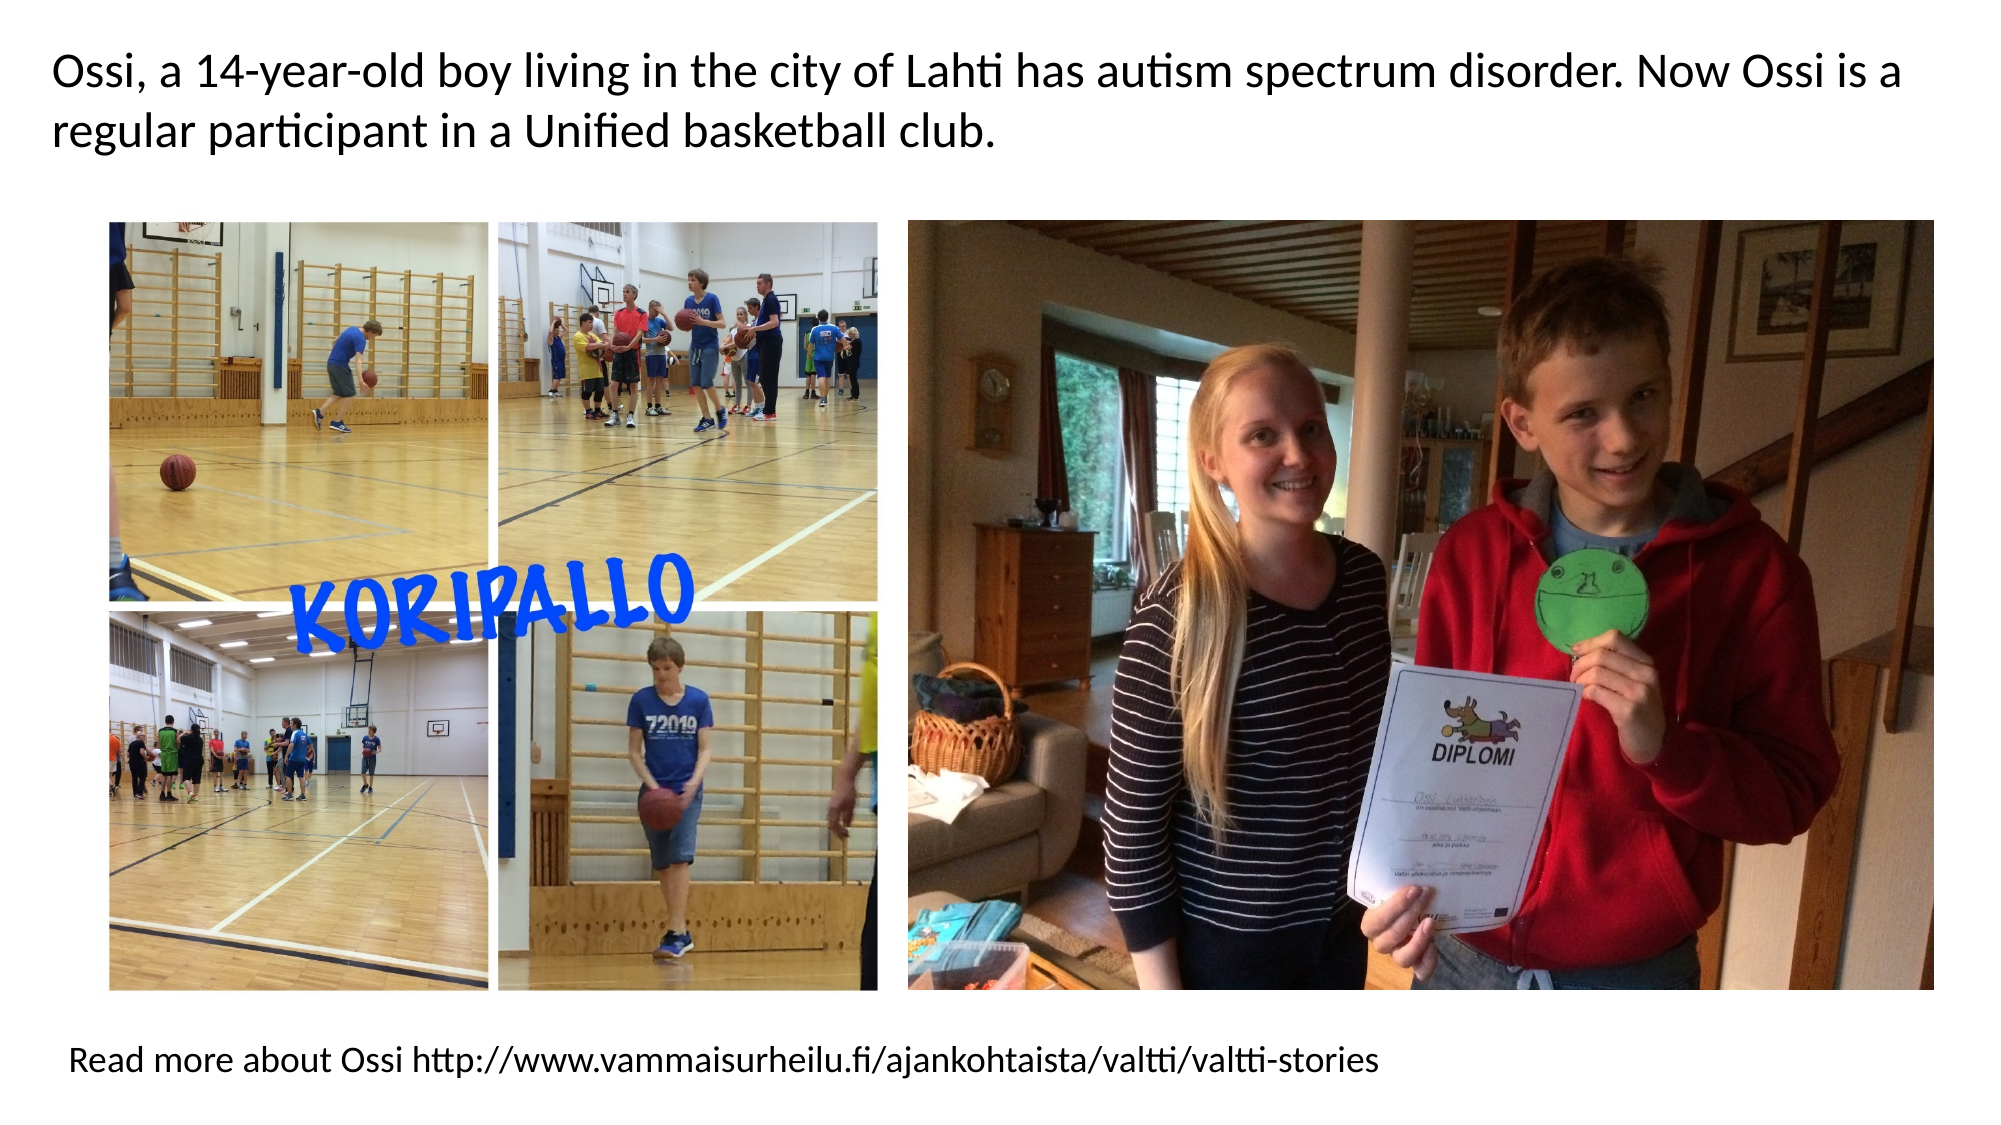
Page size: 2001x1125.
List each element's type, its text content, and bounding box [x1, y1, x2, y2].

text_box Read more about Ossi http://www.vammaisurheilu.fi/ajankohtaista/valtti/valtti-stories [53, 1027, 1794, 1088]
text_box Ossi, a 14-year-old boy living in the city of Lahti has autism spectrum disorder. Now Ossi is a regular participant in a Unified basketball club. [37, 30, 1934, 166]
picture [99, 212, 887, 1000]
picture [908, 220, 1934, 990]
